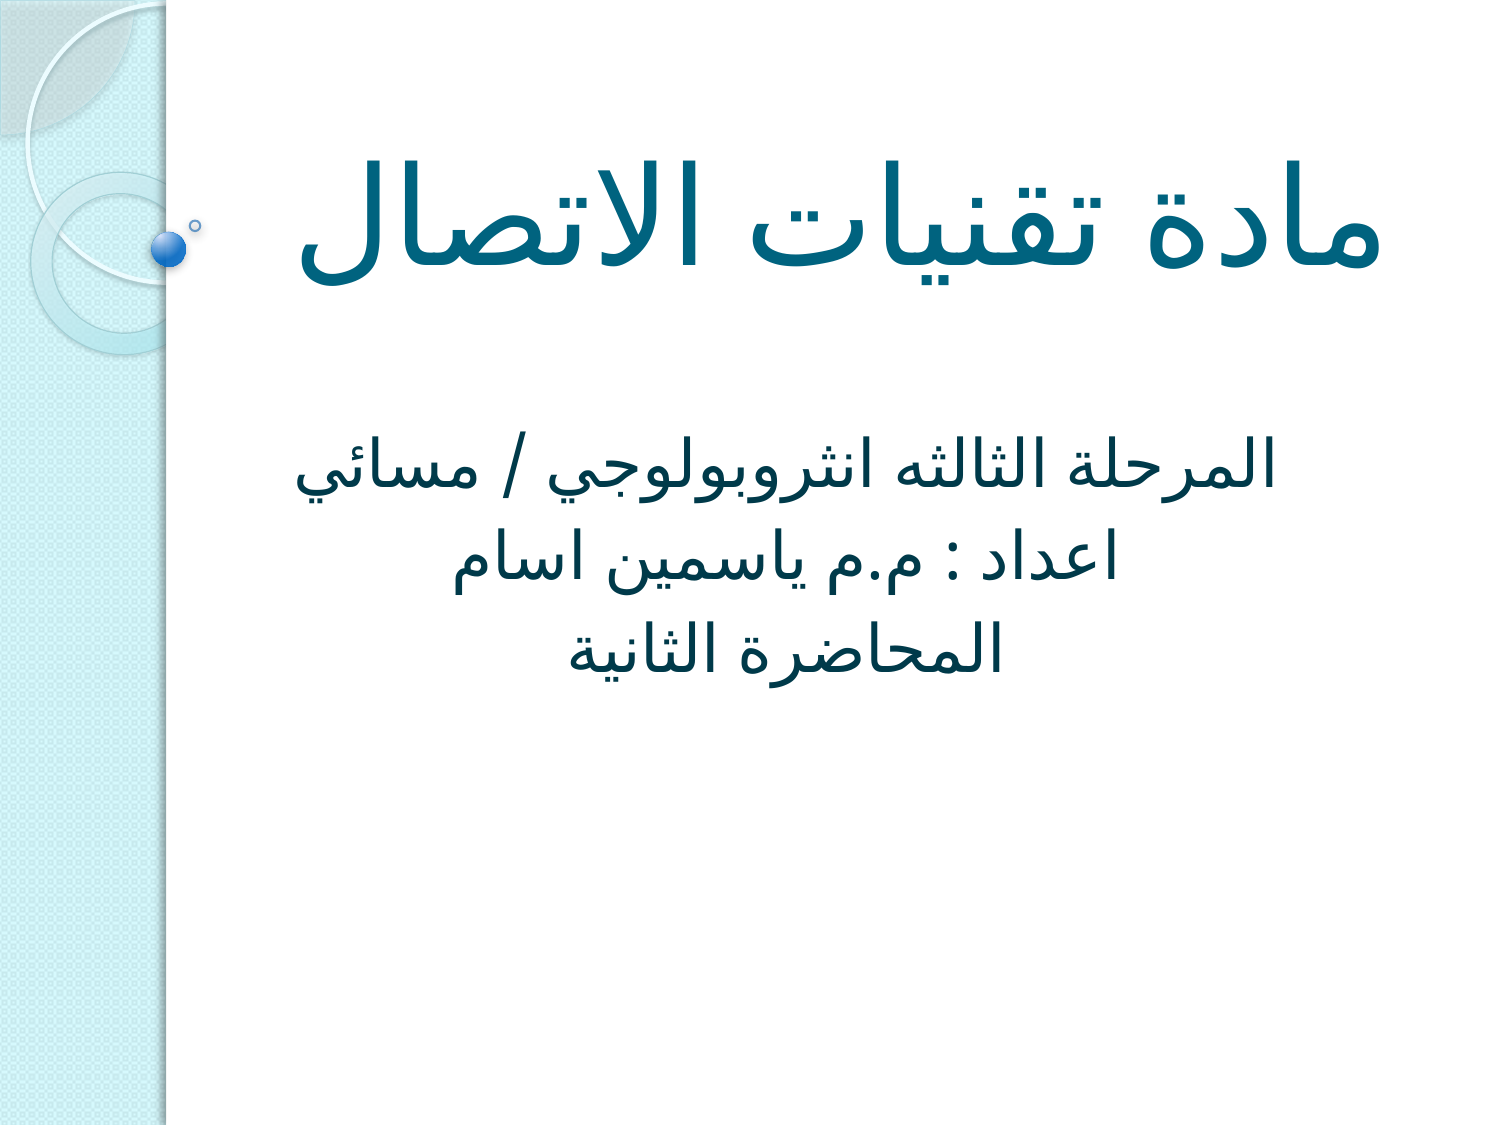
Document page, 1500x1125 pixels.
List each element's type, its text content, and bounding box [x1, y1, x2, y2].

title مادة تقنيات الاتصال [234, 59, 1450, 301]
subtitle المرحلة الثالثه انثروبولوجي / مسائي اعداد : م.م ياسمين اسام المحاضرة الثانية [225, 420, 1353, 764]
